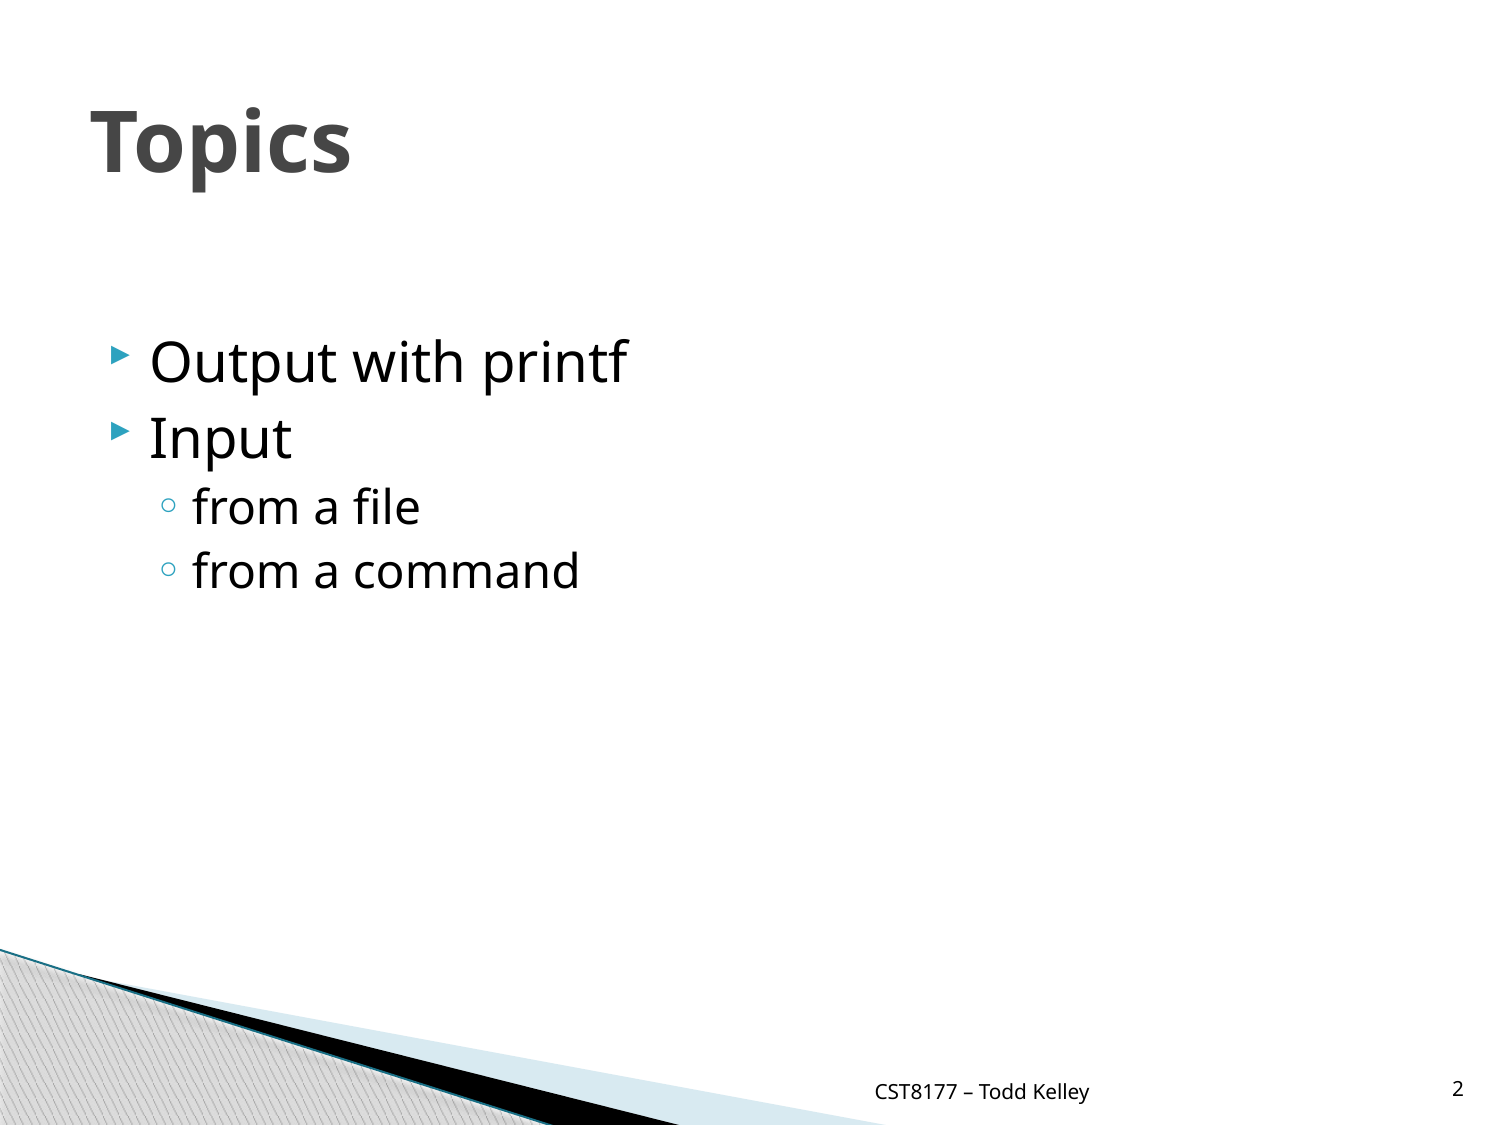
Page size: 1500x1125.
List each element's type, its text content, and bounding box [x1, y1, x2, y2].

footer CST8177 – Todd Kelley [718, 1051, 1105, 1112]
list Output with printf Input from a file from a command [74, 242, 1426, 986]
title Topics [75, 45, 1425, 233]
slide_number 2 [1418, 1051, 1479, 1112]
